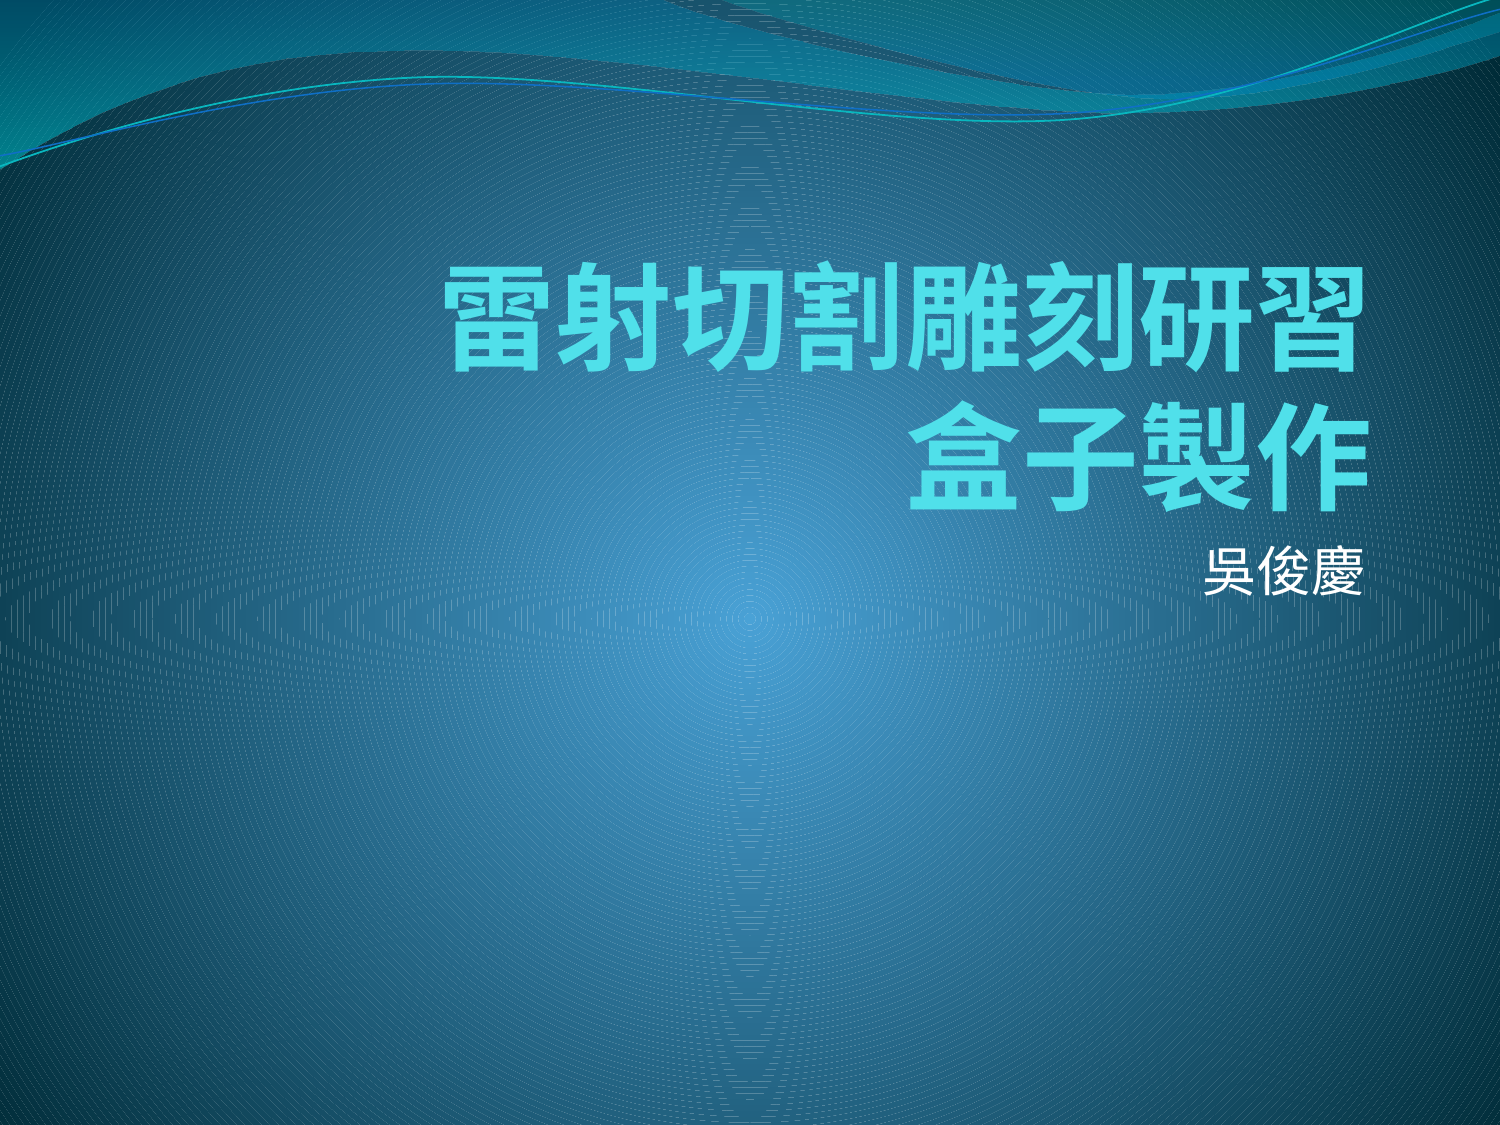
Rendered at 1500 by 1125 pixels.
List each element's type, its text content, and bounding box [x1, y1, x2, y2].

title 雷射切割雕刻研習 盒子製作 [87, 224, 1376, 525]
subtitle 吳俊慶 [87, 529, 1376, 818]
